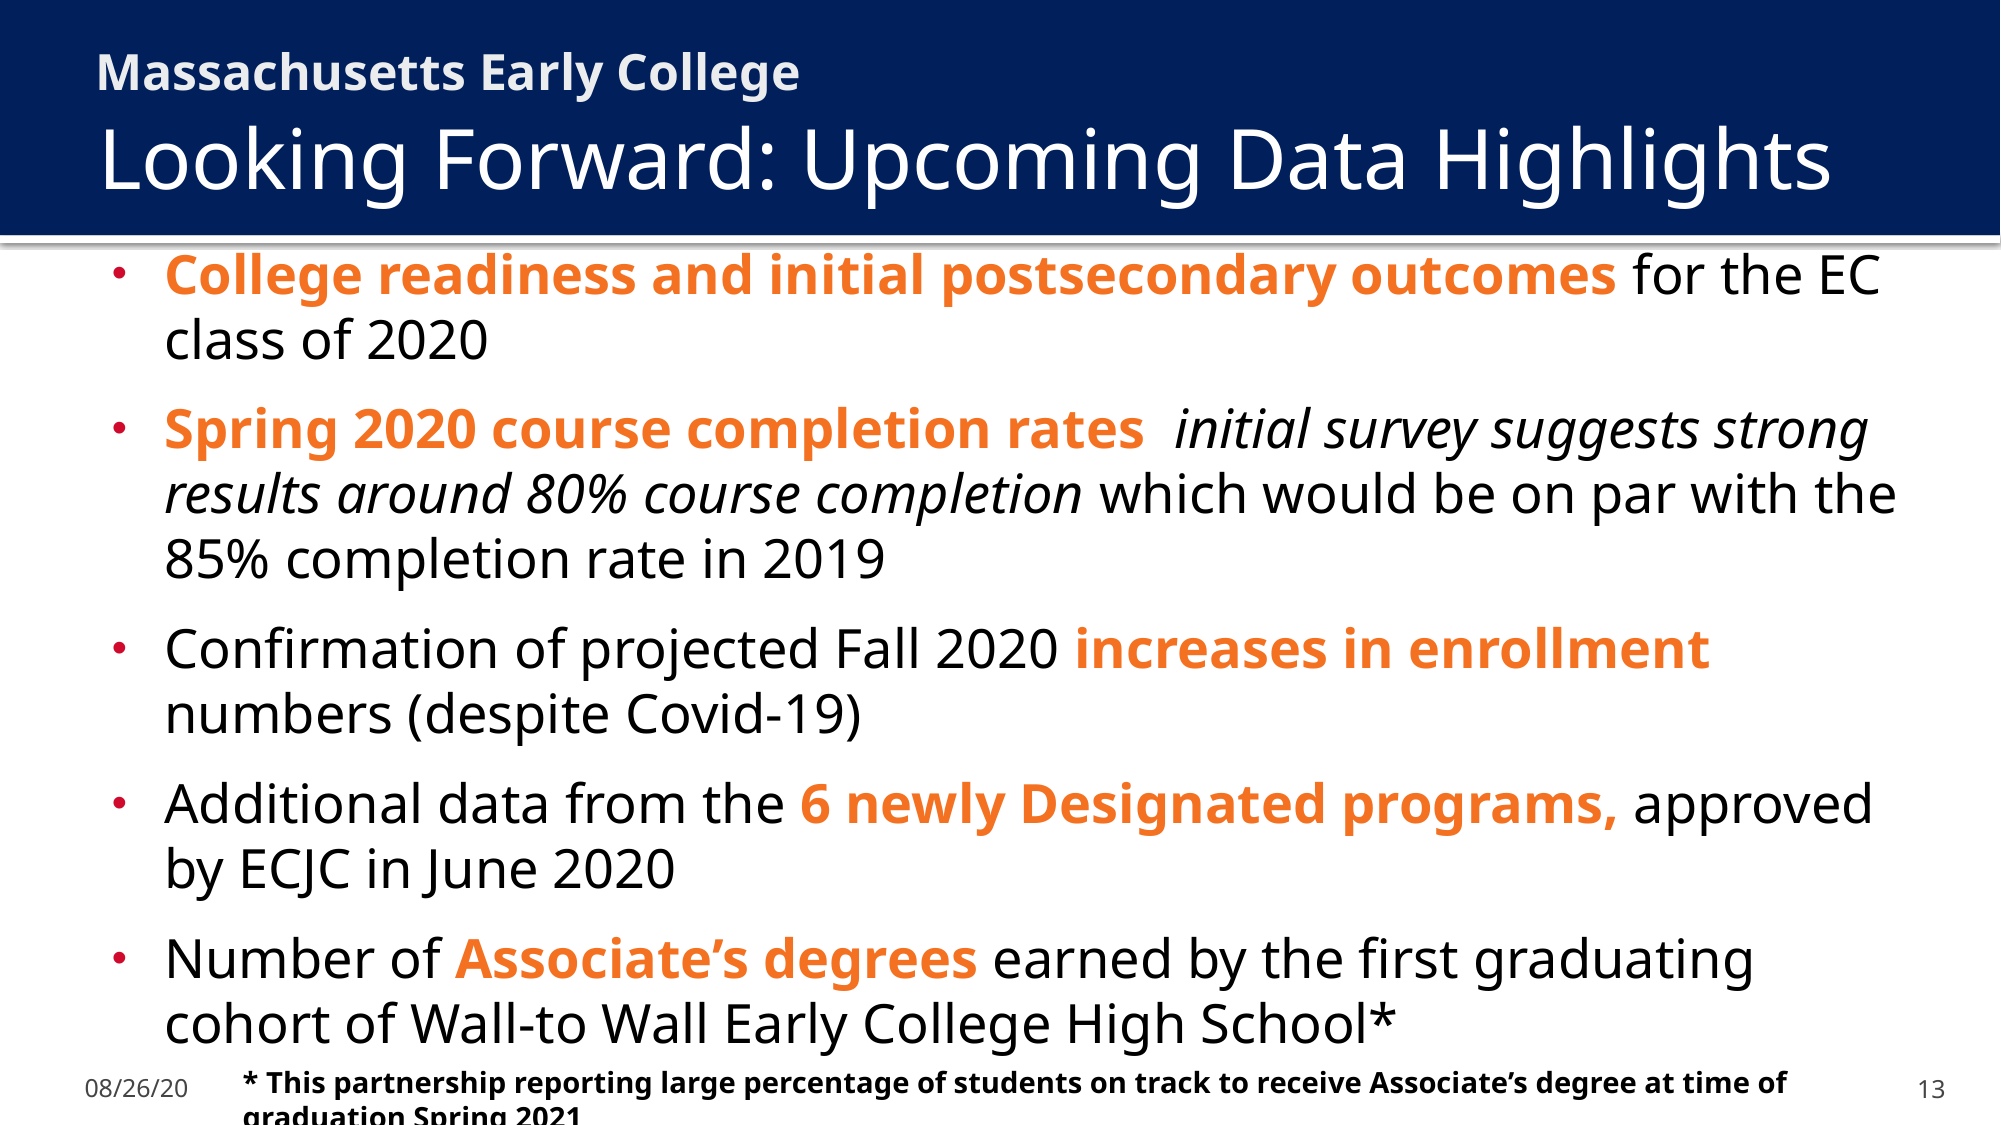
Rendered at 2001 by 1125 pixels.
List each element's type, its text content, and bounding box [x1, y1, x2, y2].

list Massachusetts Early College [66, 24, 1935, 101]
list College readiness and initial postsecondary outcomes for the EC class of 2020 Spring 2020 course completion rates initial survey suggests strong results around 80% course completion which would be on par with the 85% completion rate in 2019 Confirmation of projected Fall 2020 increases in enrollment numbers (despite Covid-19) Additional data from the 6 newly Designated programs, approved by ECJC in June 2020 Number of Associate’s degrees earned by the first graduating cohort of Wall-to Wall Early College High School* [83, 224, 1951, 775]
text_box * This partnership reporting large percentage of students on track to receive Associate’s degree at time of graduation Spring 2021 [228, 1057, 1889, 1100]
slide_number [66, 1057, 534, 1103]
title Looking Forward: Upcoming Data Highlights [83, 87, 1917, 226]
